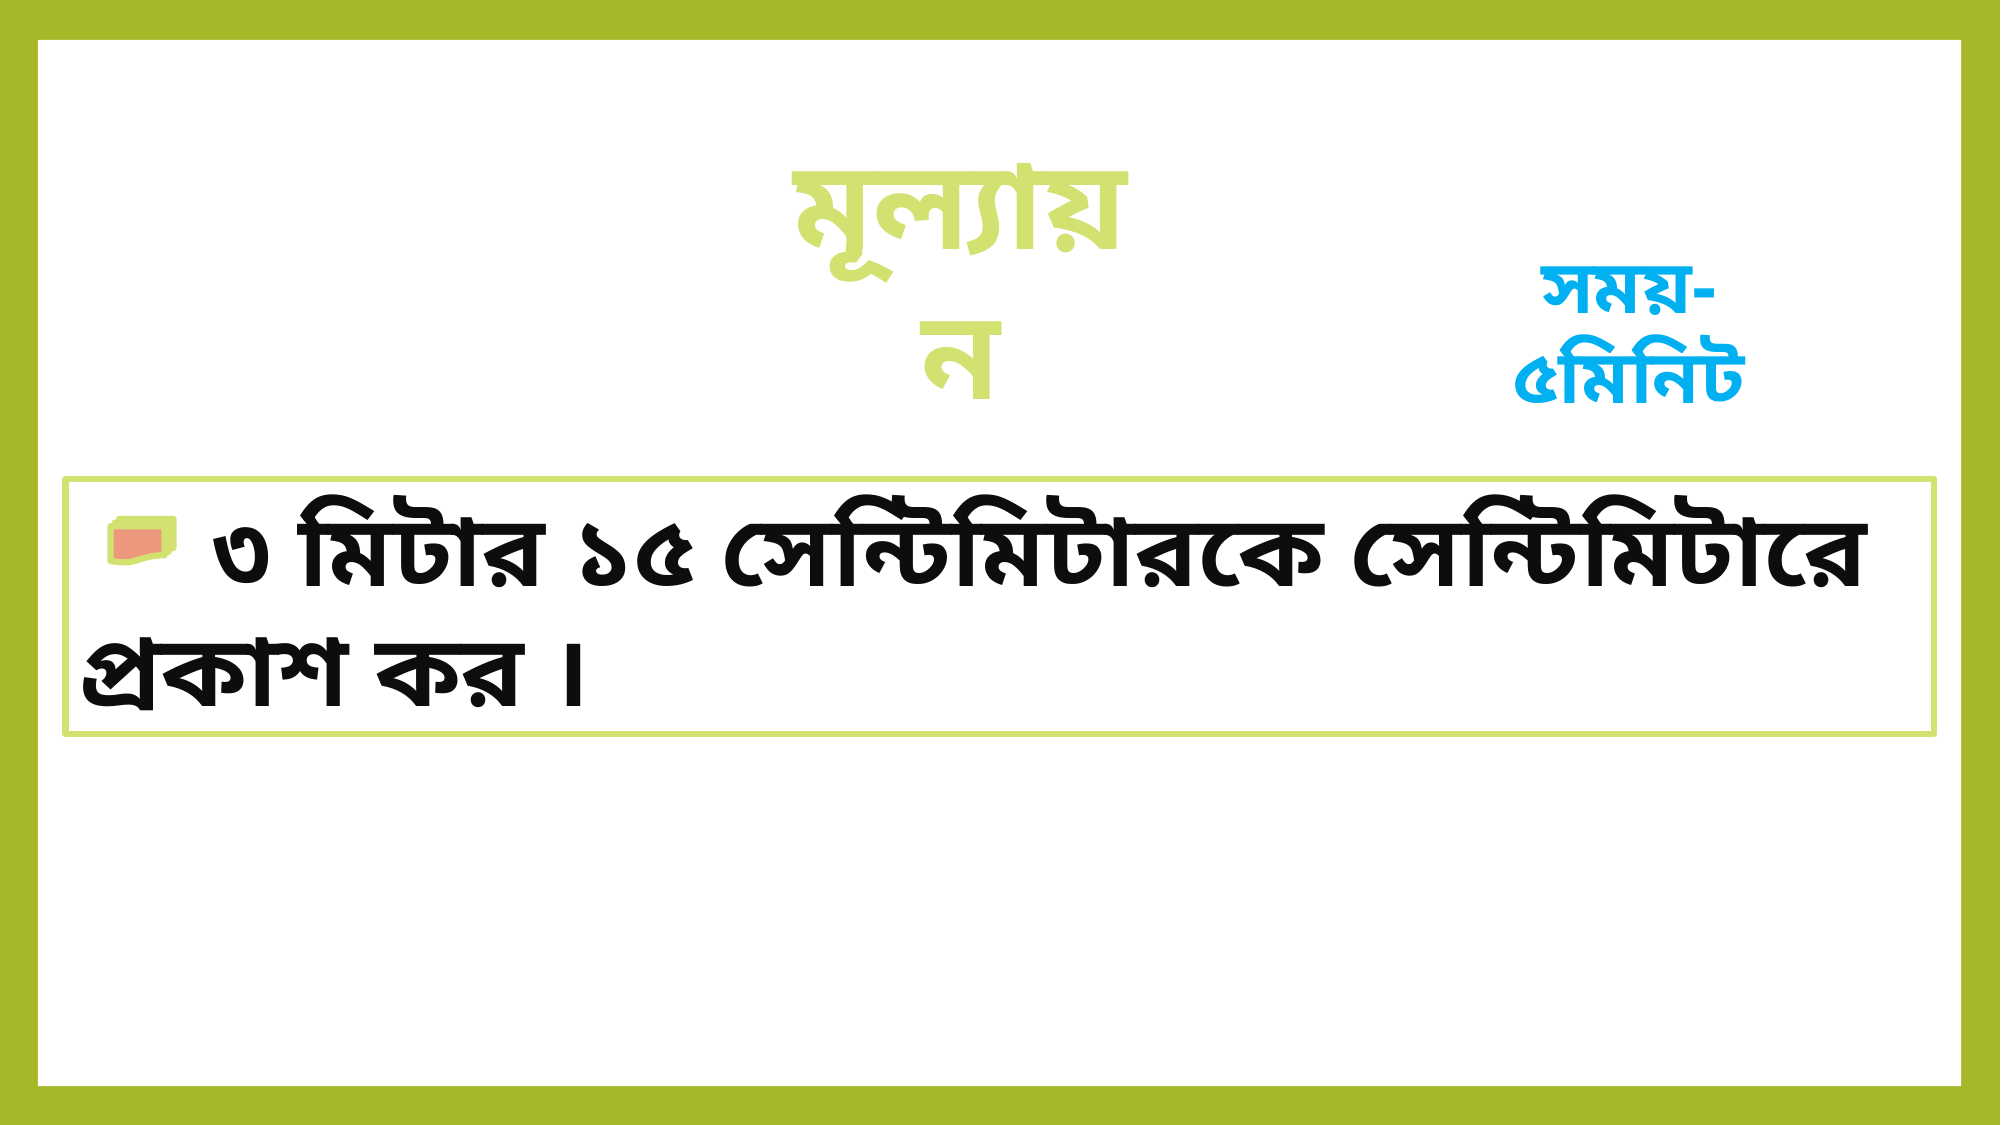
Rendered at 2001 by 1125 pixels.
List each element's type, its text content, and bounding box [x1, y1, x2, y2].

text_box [65, 478, 1935, 616]
text_box সময়- ৫মিনিট [1437, 230, 1820, 426]
text_box মূল্যায়ন [769, 117, 1152, 433]
